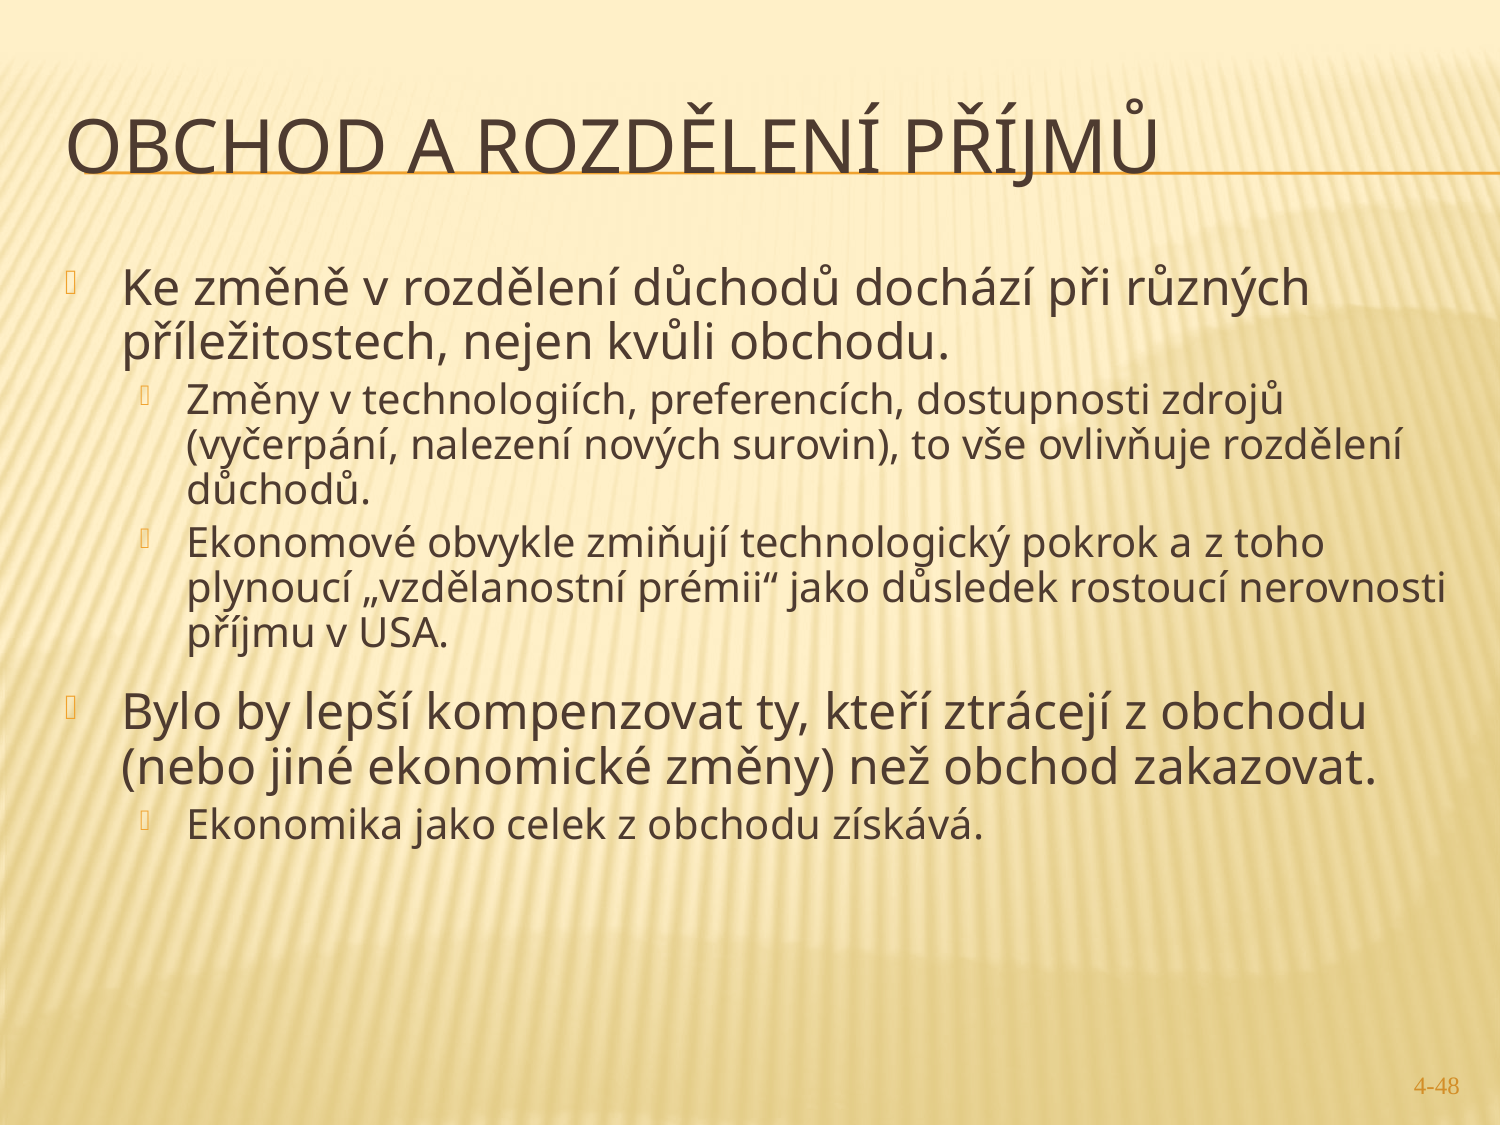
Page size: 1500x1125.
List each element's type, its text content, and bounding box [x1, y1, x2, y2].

title Obchod a rozdělení příjmů [50, 75, 1475, 213]
list Ke změně v rozdělení důchodů dochází při různých příležitostech, nejen kvůli obchodu. Změny v technologiích, preferencích, dostupnosti zdrojů (vyčerpání, nalezení nových surovin), to vše ovlivňuje rozdělení důchodů. Ekonomové obvykle zmiňují technologický pokrok a z toho plynoucí „vzdělanostní prémii“ jako důsledek rostoucí nerovnosti příjmu v USA. Bylo by lepší kompenzovat ty, kteří ztrácejí z obchodu (nebo jiné ekonomické změny) než obchod zakazovat. Ekonomika jako celek z obchodu získává. [50, 254, 1475, 998]
slide_number 4-48 [1350, 1061, 1475, 1103]
